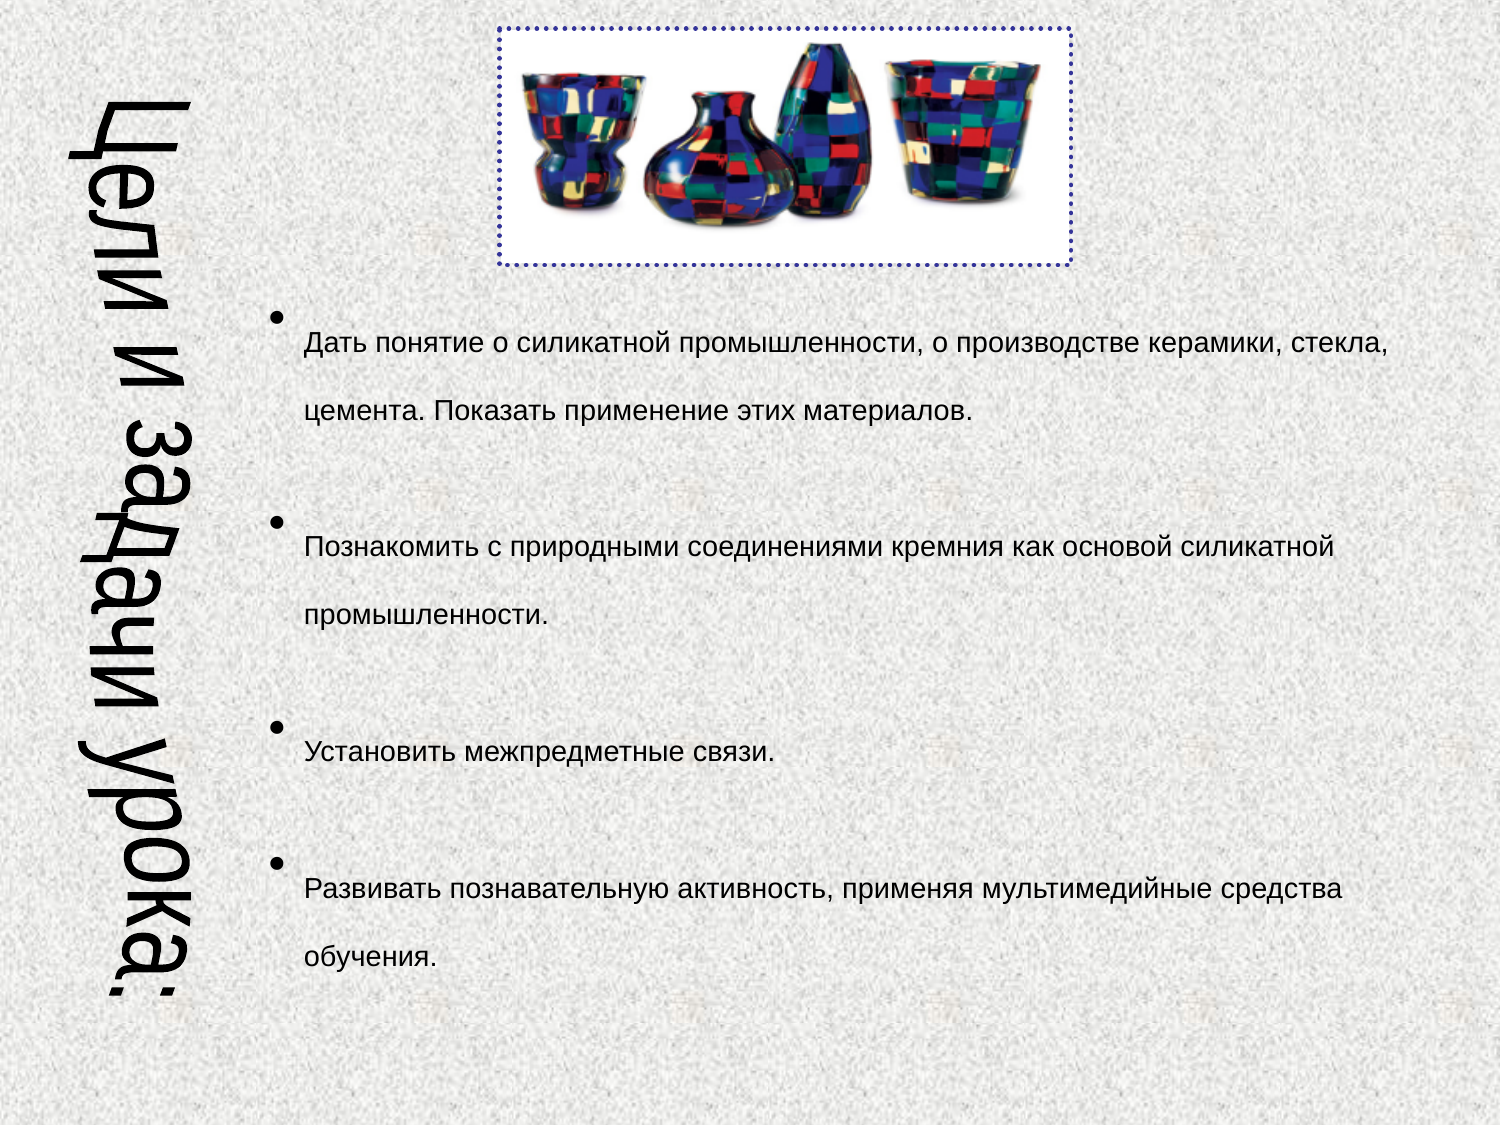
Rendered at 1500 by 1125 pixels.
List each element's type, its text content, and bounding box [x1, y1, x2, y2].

text_box Дать понятие о силикатной промышленности, о производстве керамики, стекла, цемента. Показать применение этих материалов. Познакомить с природными соединениями кремния как основой силикатной промышленности. Установить межпредметные связи. Развивать познавательную активность, применяя мультимедийные средства обучения. [253, 231, 1424, 1048]
picture [0, 0, 1500, 1125]
